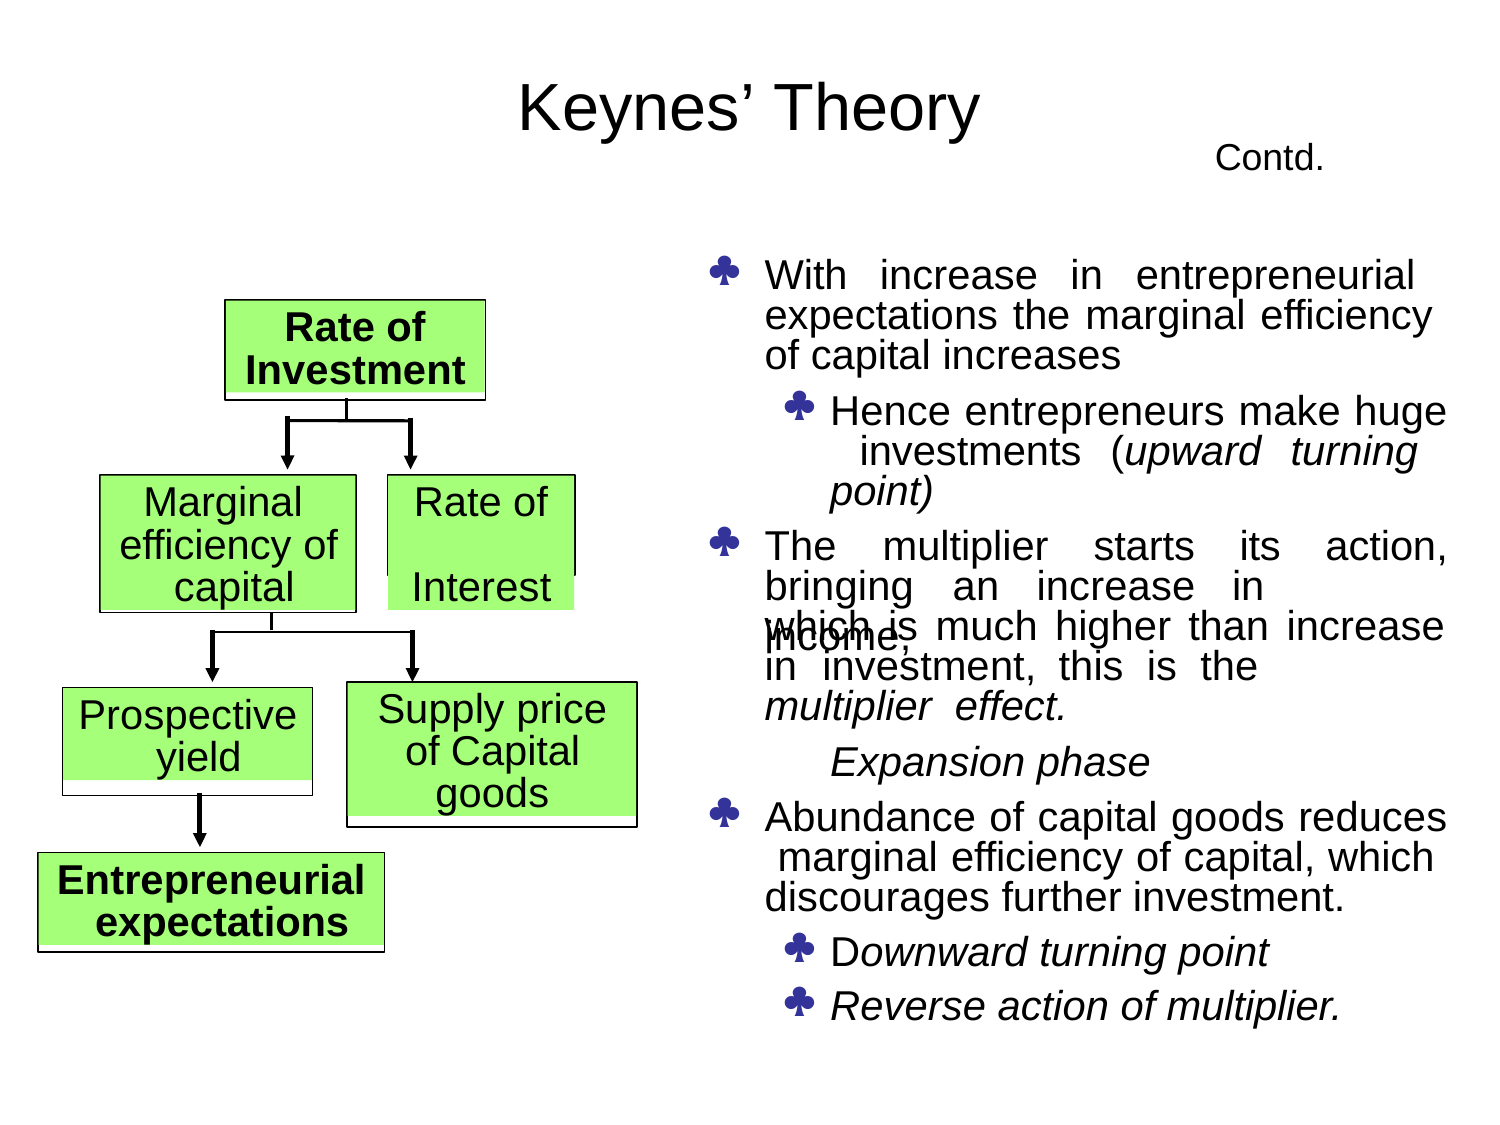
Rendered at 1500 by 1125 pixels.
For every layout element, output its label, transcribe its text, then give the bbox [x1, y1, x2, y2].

text_box [403, 455, 418, 470]
text_box [346, 682, 637, 828]
text_box [62, 687, 313, 796]
text_box   [781, 915, 805, 1026]
text_box which is much higher than increase [762, 596, 1449, 636]
text_box Marginal efficiency of capital [100, 475, 356, 610]
text_box Contd. [1212, 130, 1327, 178]
text_box  [706, 512, 730, 565]
text_box Supply price of Capital goods [347, 683, 637, 816]
text_box [37, 852, 385, 953]
text_box [192, 833, 207, 848]
text_box The multiplier starts its action, [762, 516, 1449, 556]
text_box  [781, 377, 805, 430]
text_box Rate of Investment [225, 300, 485, 393]
text_box [205, 668, 220, 683]
text_box Abundance of capital goods reduces marginal efficiency of capital, which discourages further investment. [762, 787, 1449, 920]
text_box Entrepreneurial expectations [38, 853, 384, 945]
text_box Hence entrepreneurs make huge investments (upward turning point) [828, 381, 1449, 514]
title Keynes’ Theory [515, 61, 984, 252]
text_box Rate of Interest [388, 475, 575, 610]
text_box Expansion phase [828, 732, 1153, 785]
text_box [99, 474, 357, 613]
text_box bringing an increase in income, [762, 556, 1449, 596]
text_box [405, 668, 420, 683]
text_box  [706, 241, 730, 294]
text_box [224, 299, 486, 400]
text_box With increase in entrepreneurial expectations the marginal efficiency of capital increases [762, 245, 1449, 378]
text_box [280, 455, 295, 470]
text_box  [706, 783, 730, 836]
text_box Prospective yield [63, 688, 312, 781]
text_box in investment, this is the multiplier effect. [762, 636, 1449, 729]
text_box Downward turning point Reverse action of multiplier. [828, 919, 1347, 1029]
